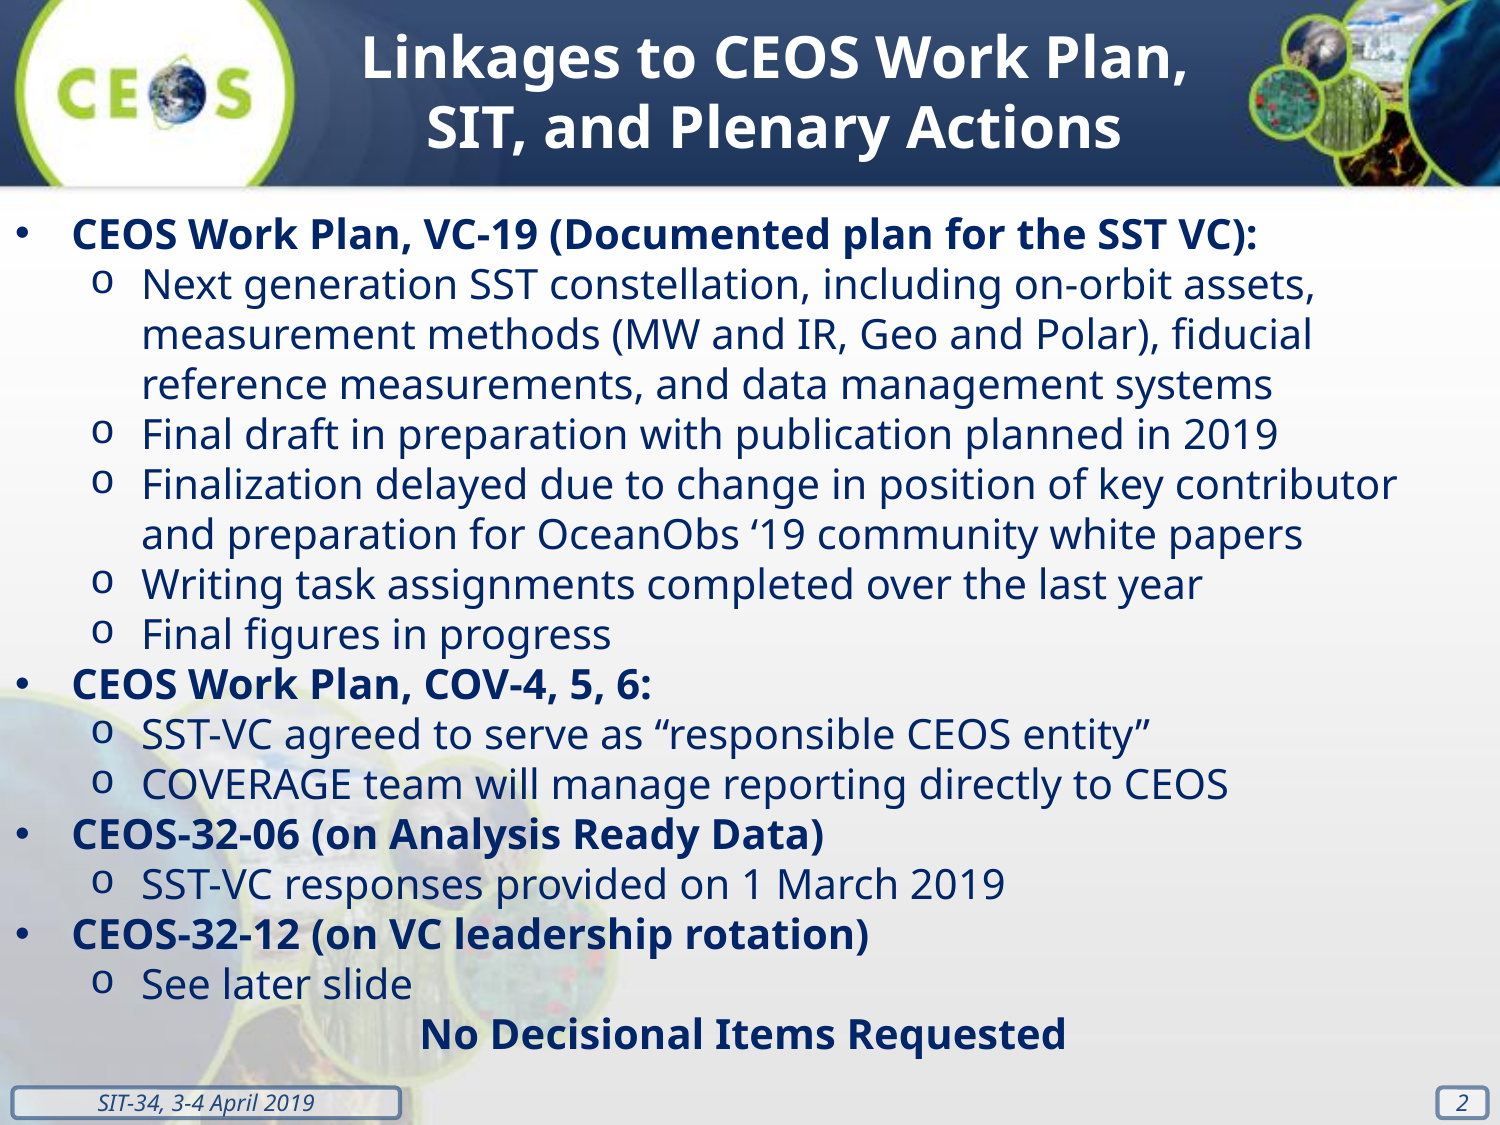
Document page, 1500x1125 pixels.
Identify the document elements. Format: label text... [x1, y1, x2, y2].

slide_number 2 [1435, 1085, 1490, 1121]
list CEOS Work Plan, VC-19 (Documented plan for the SST VC): Next generation SST constellation, including on-orbit assets, measurement methods (MW and IR, Geo and Polar), fiducial reference measurements, and data management systems Final draft in preparation with publication planned in 2019 Finalization delayed due to change in position of key contributor and preparation for OceanObs ‘19 community white papers Writing task assignments completed over the last year Final figures in progress CEOS Work Plan, COV-4, 5, 6: SST-VC agreed to serve as “responsible CEOS entity” COVERAGE team will manage reporting directly to CEOS CEOS-32-06 (on Analysis Ready Data) SST-VC responses provided on 1 March 2019 CEOS-32-12 (on VC leadership rotation) See later slide No Decisional Items Requested [0, 200, 1488, 1063]
list Linkages to CEOS Work Plan, SIT, and Plenary Actions [312, 12, 1238, 150]
picture [0, 0, 1500, 1125]
